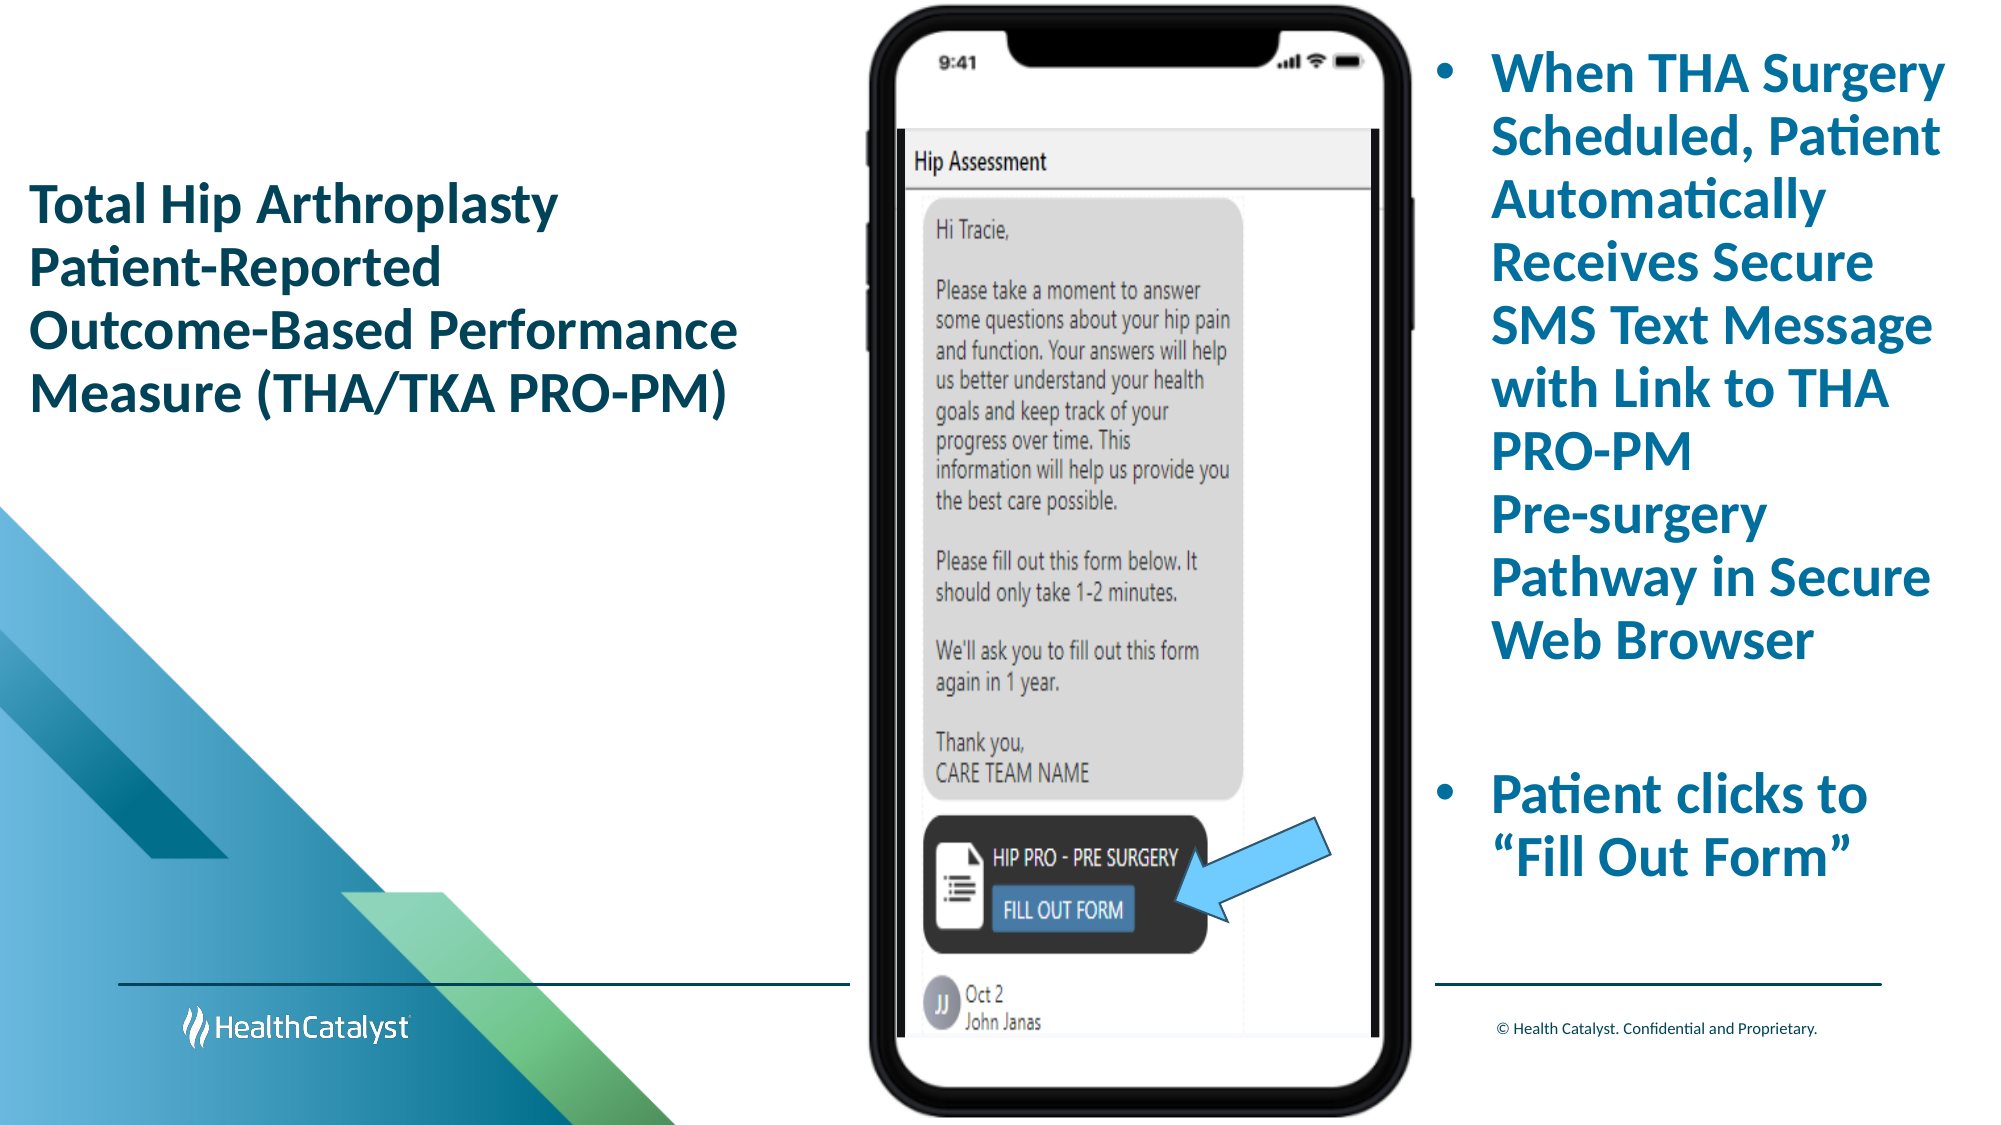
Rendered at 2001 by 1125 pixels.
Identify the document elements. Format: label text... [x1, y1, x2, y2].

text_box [850, 0, 1435, 1125]
picture [1435, 0, 2001, 1125]
picture [0, 0, 850, 1125]
title Total Hip Arthroplasty Patient-Reported Outcome-Based Performance Measure (THA/TKA PRO-PM) [29, 63, 850, 535]
list When THA Surgery Scheduled, Patient Automatically Receives Secure SMS Text Message with Link to THA PRO-PM Pre-surgery Pathway in Secure Web Browser Patient clicks to “Fill Out Form” [1435, 35, 2000, 925]
picture [905, 128, 1371, 1038]
